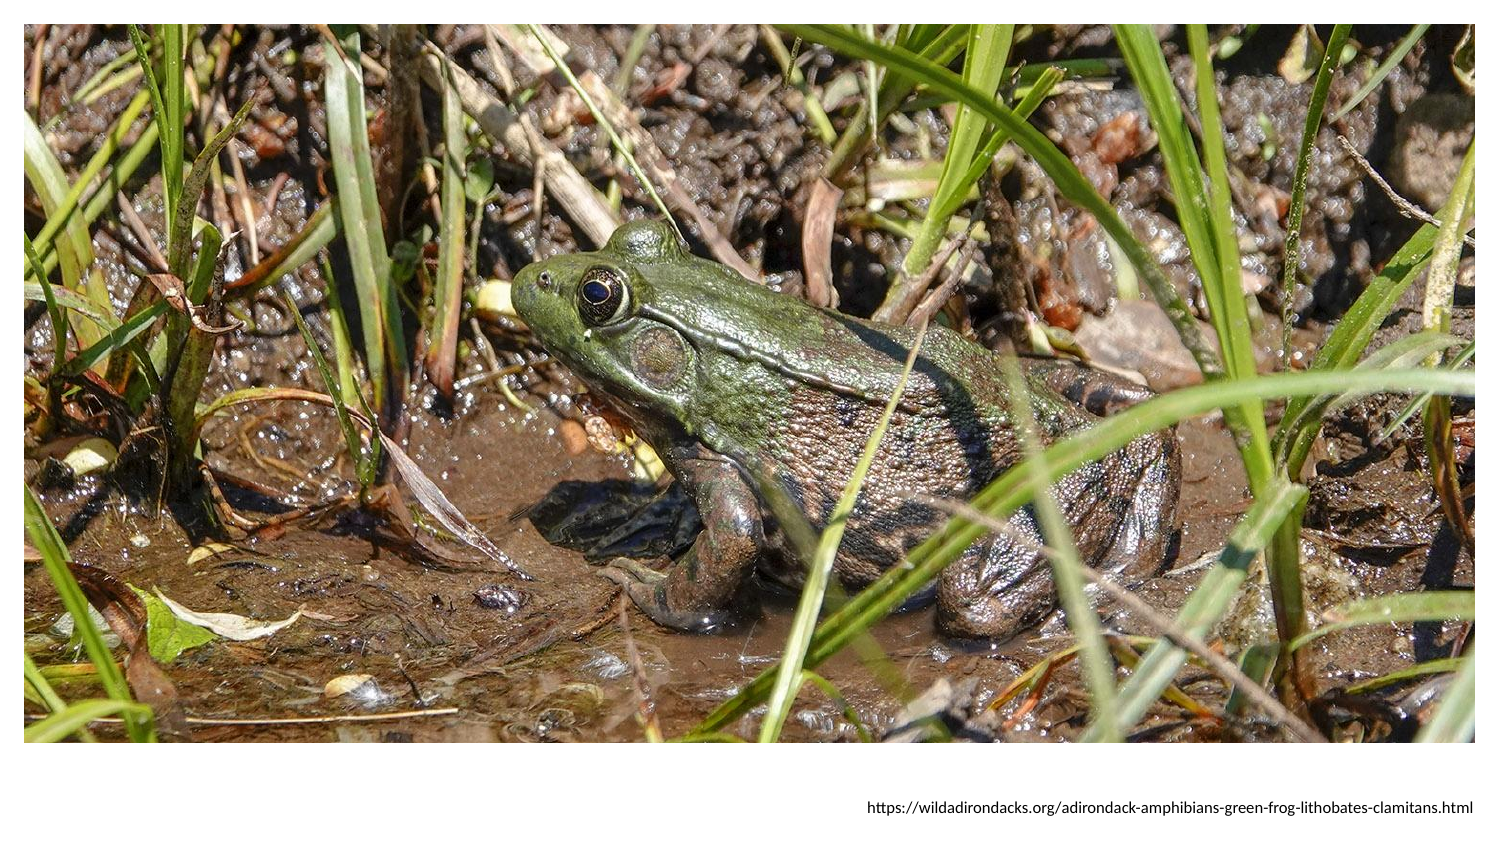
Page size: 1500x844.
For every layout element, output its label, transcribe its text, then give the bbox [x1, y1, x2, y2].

picture [24, 24, 1476, 743]
text_box https://wildadirondacks.org/adirondack-amphibians-green-frog-lithobates-clamitans.html [708, 778, 1490, 844]
